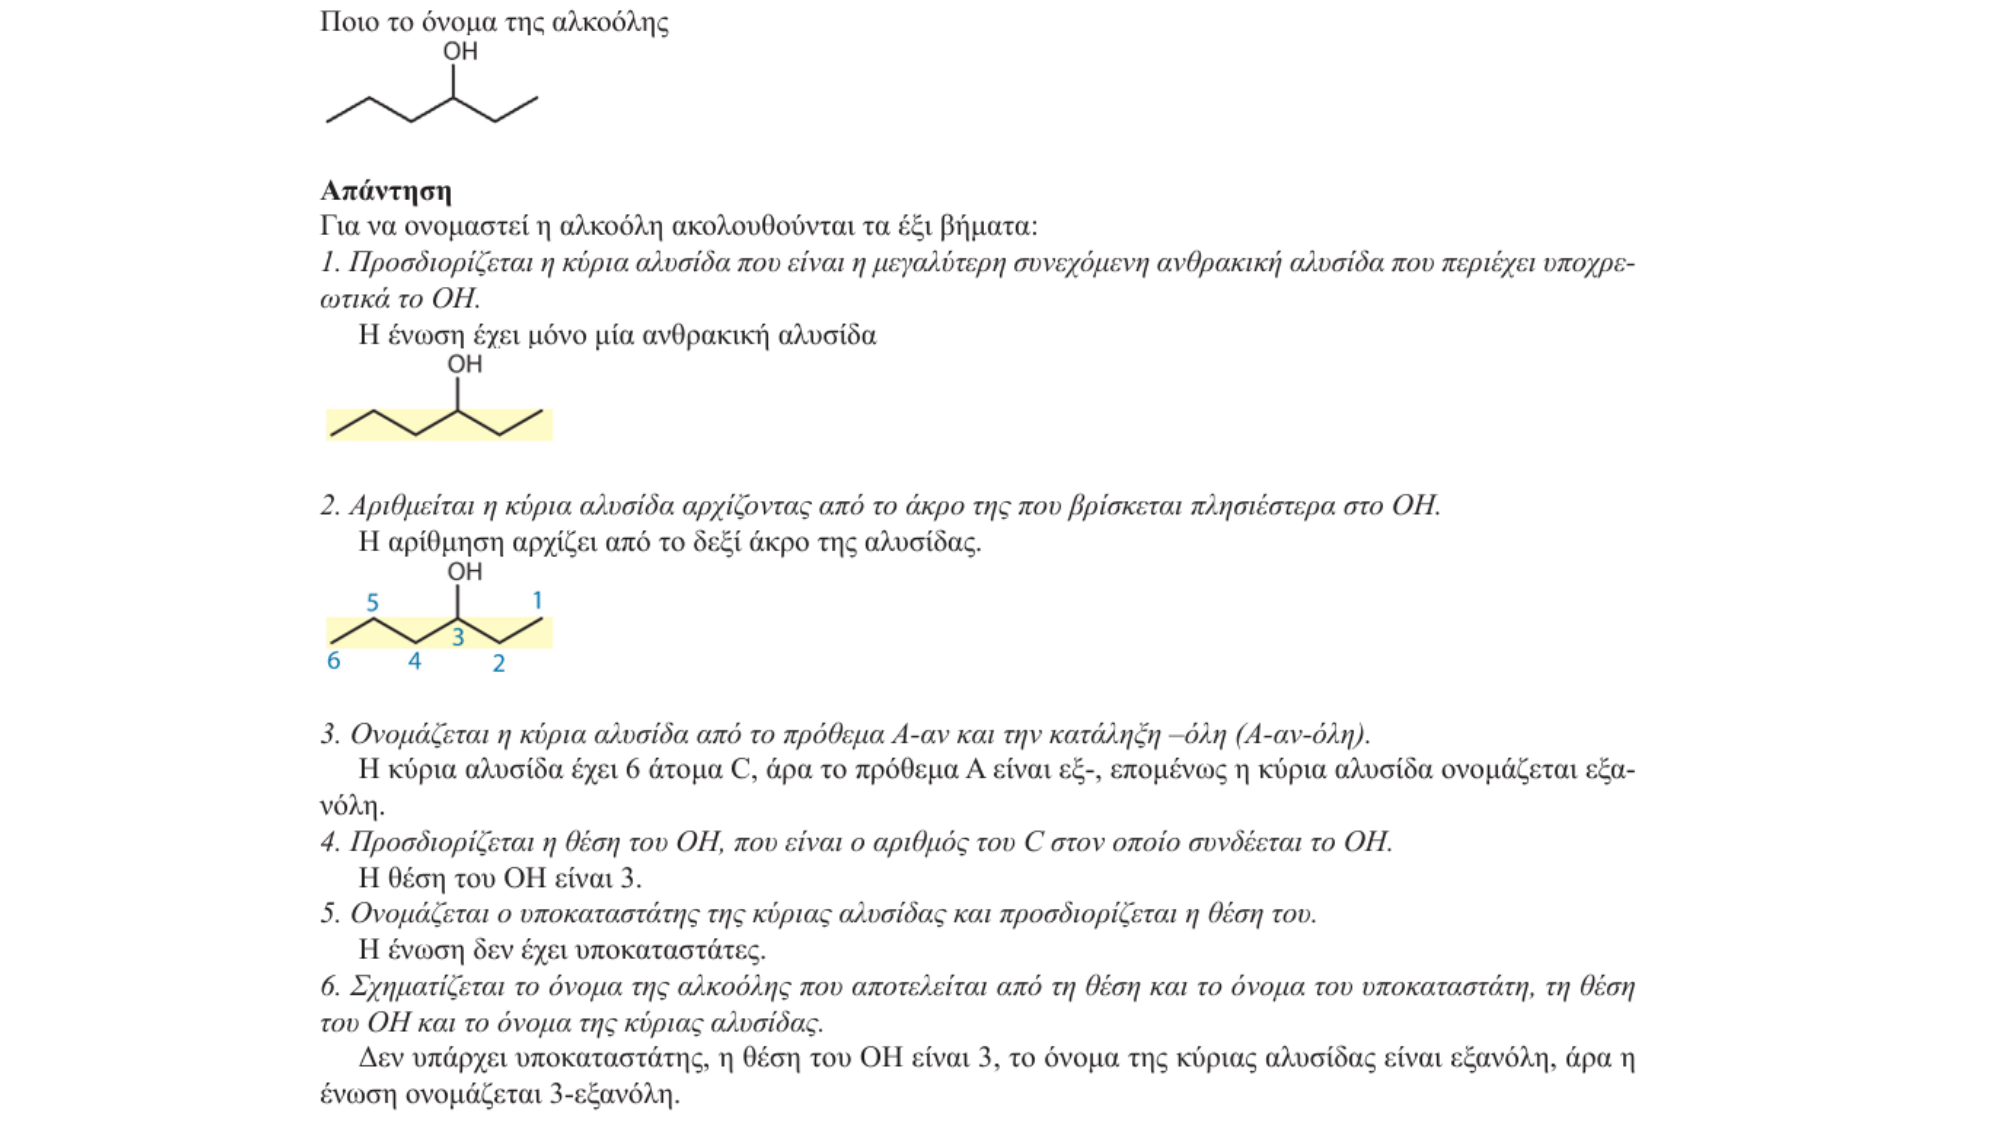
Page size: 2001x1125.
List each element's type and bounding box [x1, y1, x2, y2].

picture [311, 0, 1689, 1125]
